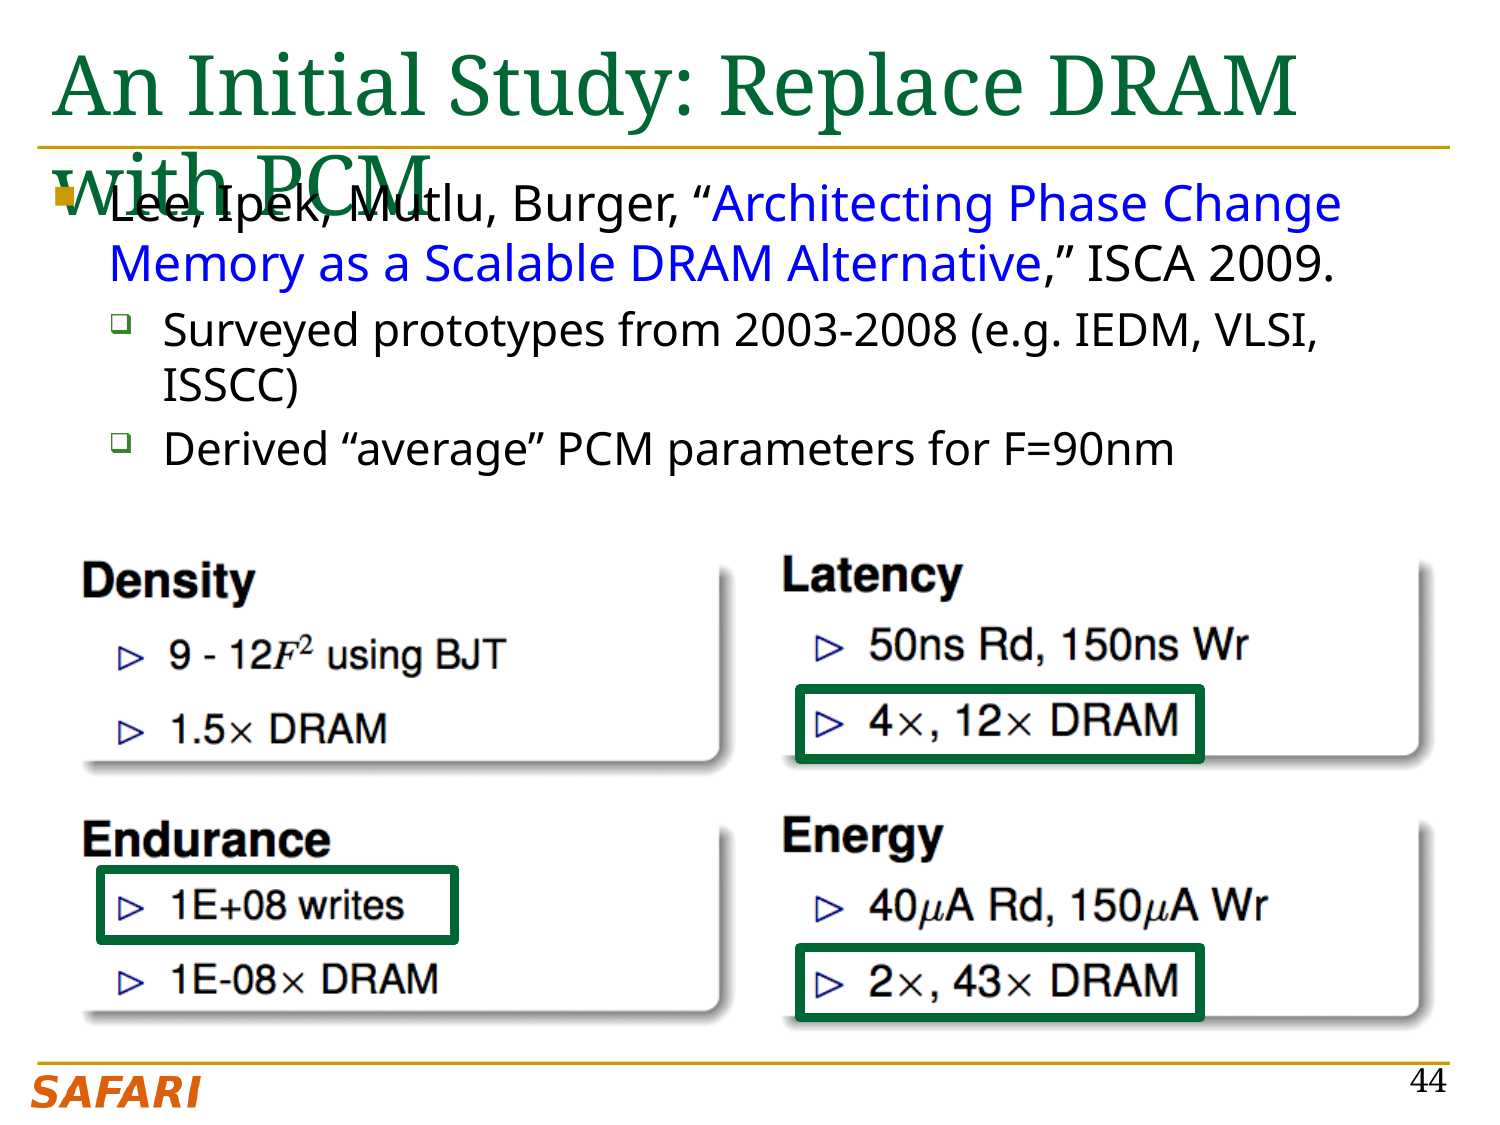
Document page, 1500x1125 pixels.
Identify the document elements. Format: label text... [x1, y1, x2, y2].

picture [29, 1066, 207, 1118]
slide_number 44 [1111, 1036, 1462, 1112]
title An Initial Study: Replace DRAM with PCM [37, 24, 1500, 200]
picture [62, 538, 1441, 1044]
list Lee, Ipek, Mutlu, Burger, “Architecting Phase Change Memory as a Scalable DRAM Alternative,” ISCA 2009. Surveyed prototypes from 2003-2008 (e.g. IEDM, VLSI, ISSCC) Derived “average” PCM parameters for F=90nm [37, 163, 1483, 1016]
